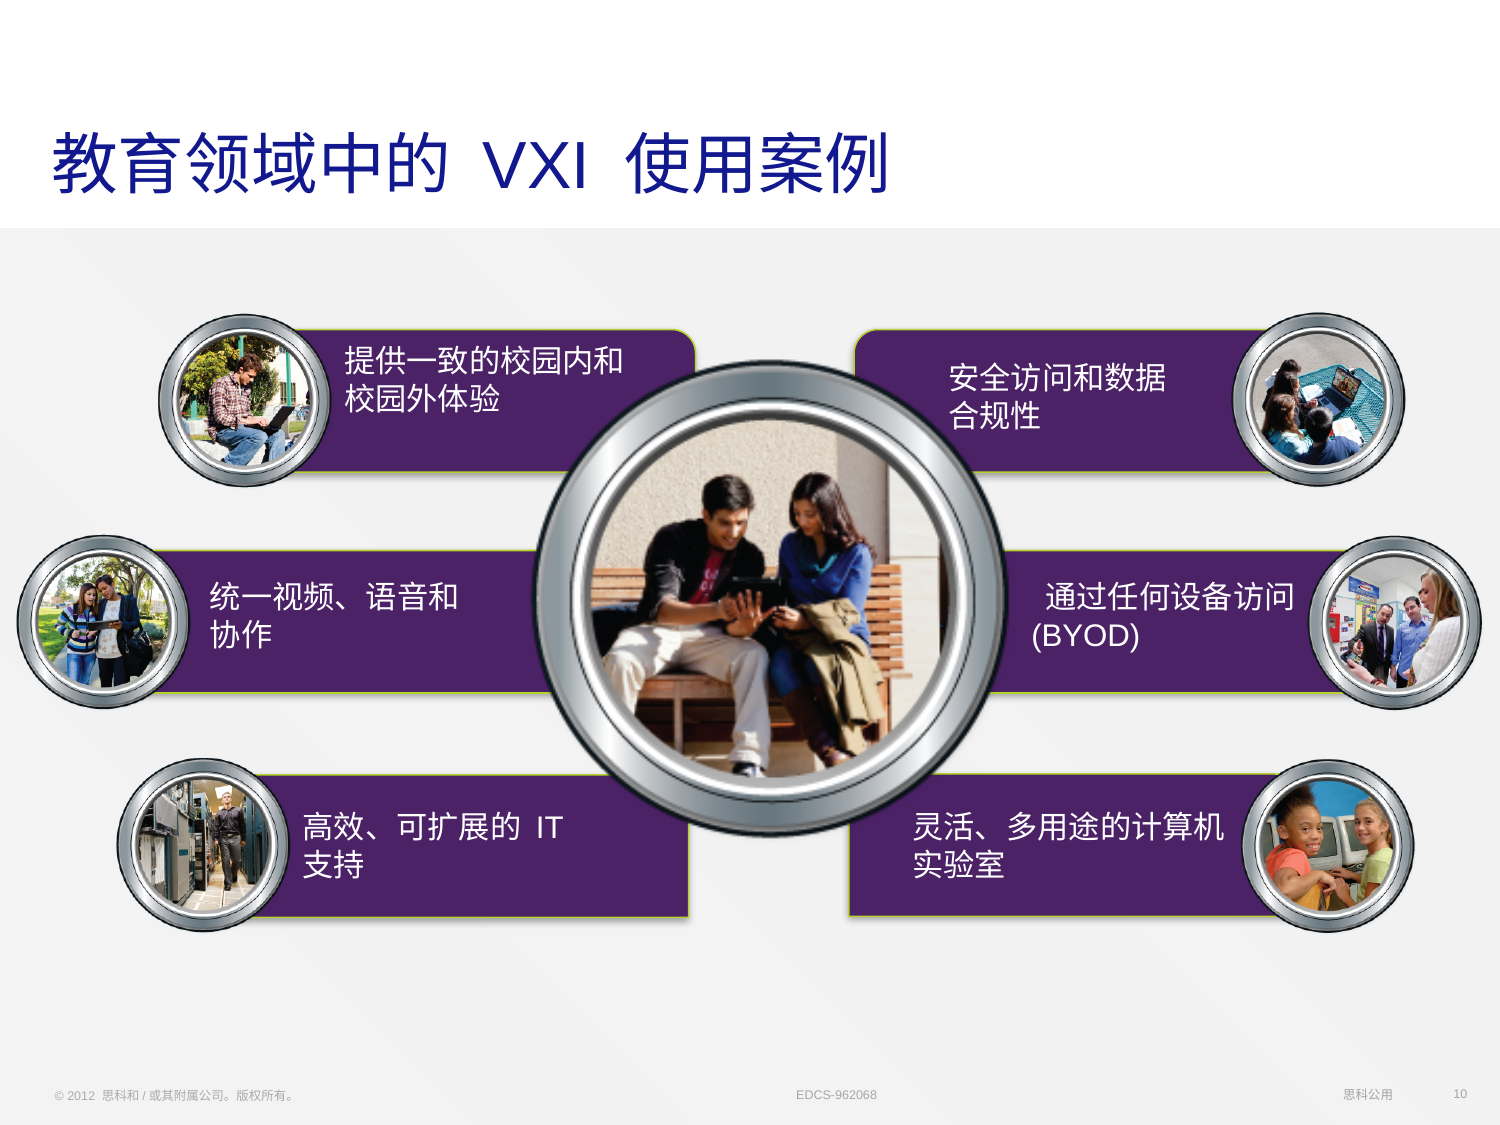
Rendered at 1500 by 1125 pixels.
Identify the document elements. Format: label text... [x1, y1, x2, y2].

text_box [0, 532, 390, 713]
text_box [853, 263, 1486, 491]
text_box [62, 755, 689, 936]
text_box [92, 308, 696, 493]
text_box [848, 756, 1451, 938]
picture [395, 354, 1028, 849]
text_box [1033, 533, 1486, 714]
text_box [0, 227, 1500, 1125]
title 教育领域中的 VXI 使用案例 [37, 70, 1447, 209]
